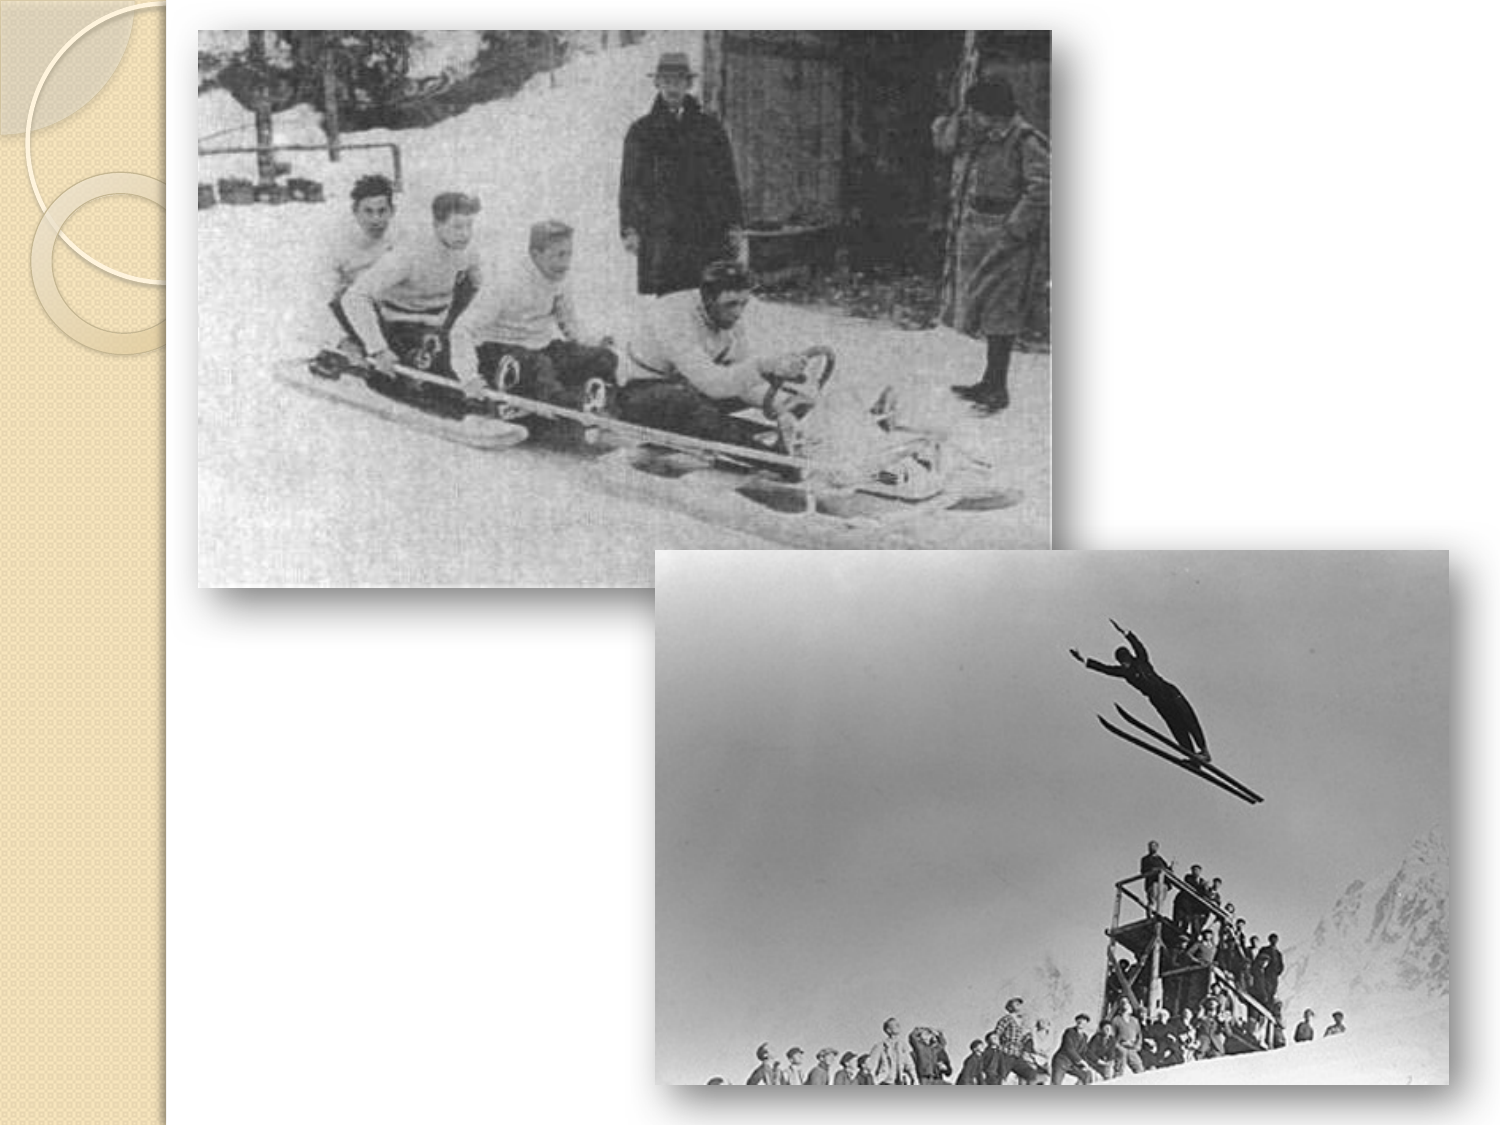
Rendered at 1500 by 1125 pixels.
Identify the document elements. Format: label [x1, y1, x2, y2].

picture [198, 30, 1449, 1086]
